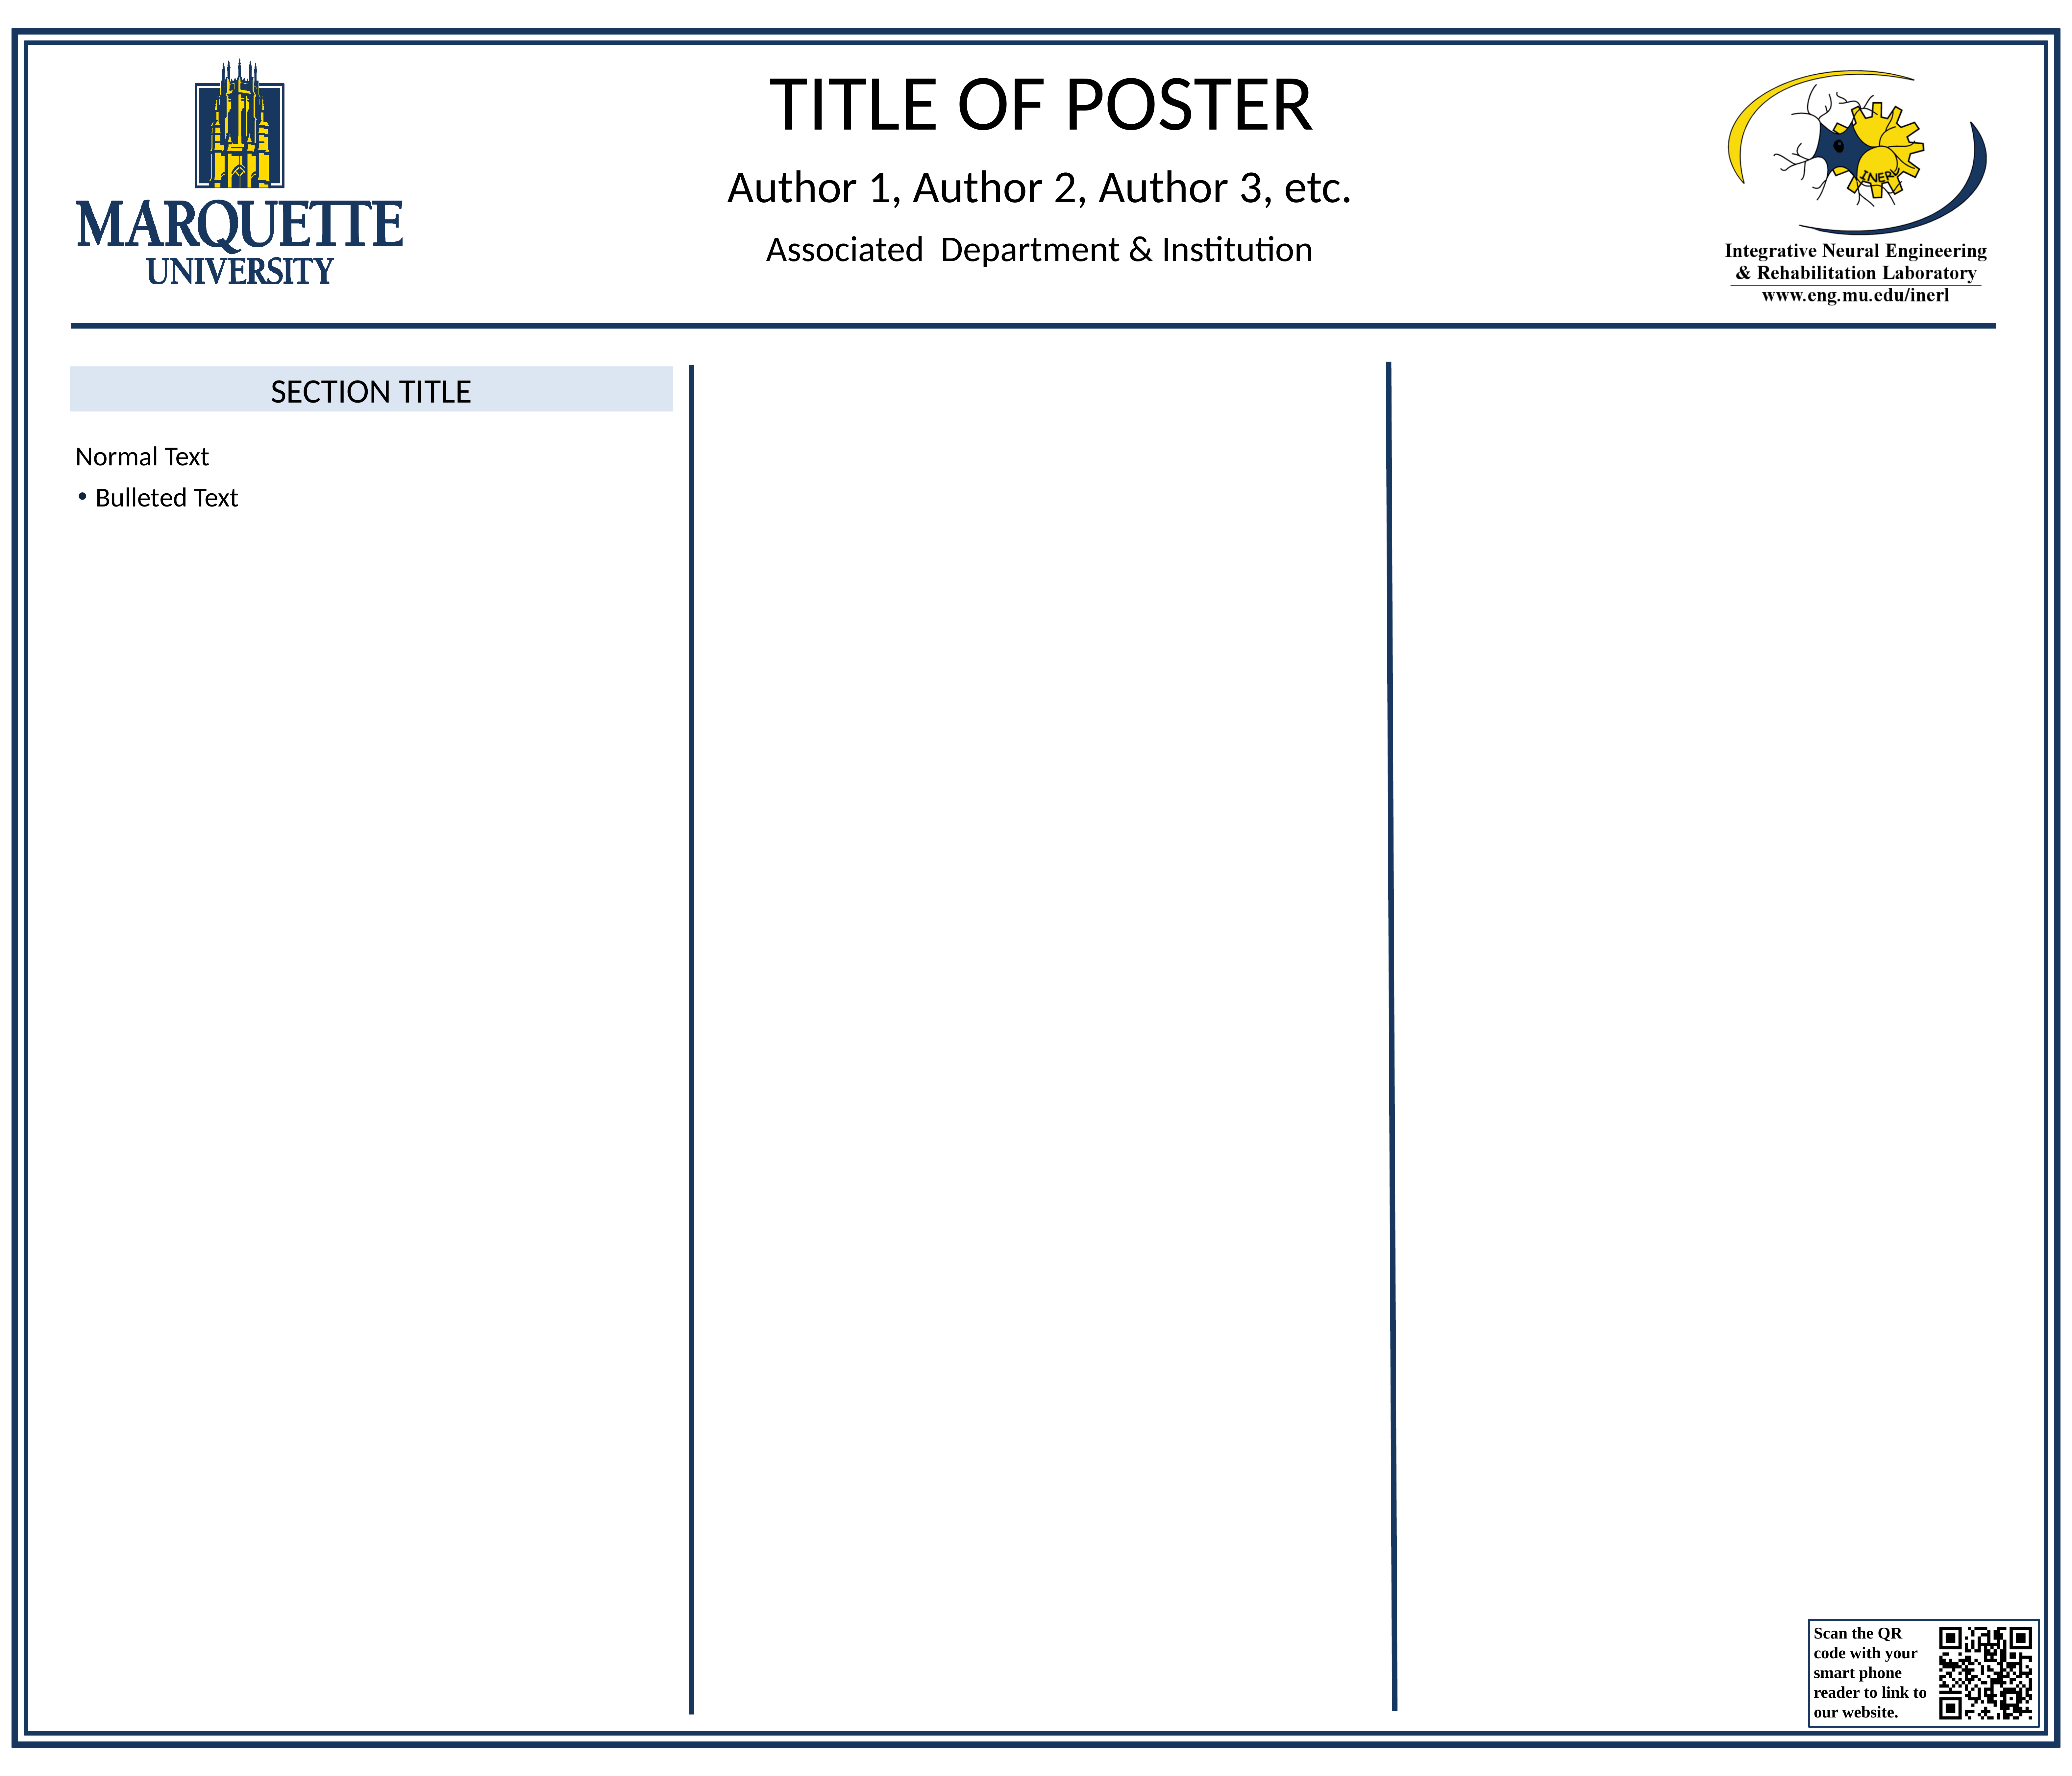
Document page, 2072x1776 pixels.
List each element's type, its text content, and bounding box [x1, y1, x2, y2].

text_box Author 1, Author 2, Author 3, etc. [448, 154, 1632, 214]
text_box [12, 28, 2060, 1748]
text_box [1388, 361, 1395, 1711]
text_box Bulleted Text [73, 477, 244, 515]
picture [1722, 70, 1989, 322]
text_box [24, 40, 2048, 1736]
text_box SECTION TITLE [70, 366, 673, 412]
text_box Associated Department & Institution [448, 223, 1632, 271]
picture [76, 57, 403, 285]
text_box Normal Text [70, 436, 215, 474]
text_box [1809, 1619, 2039, 1727]
text_box TITLE OF POSTER [448, 48, 1636, 148]
